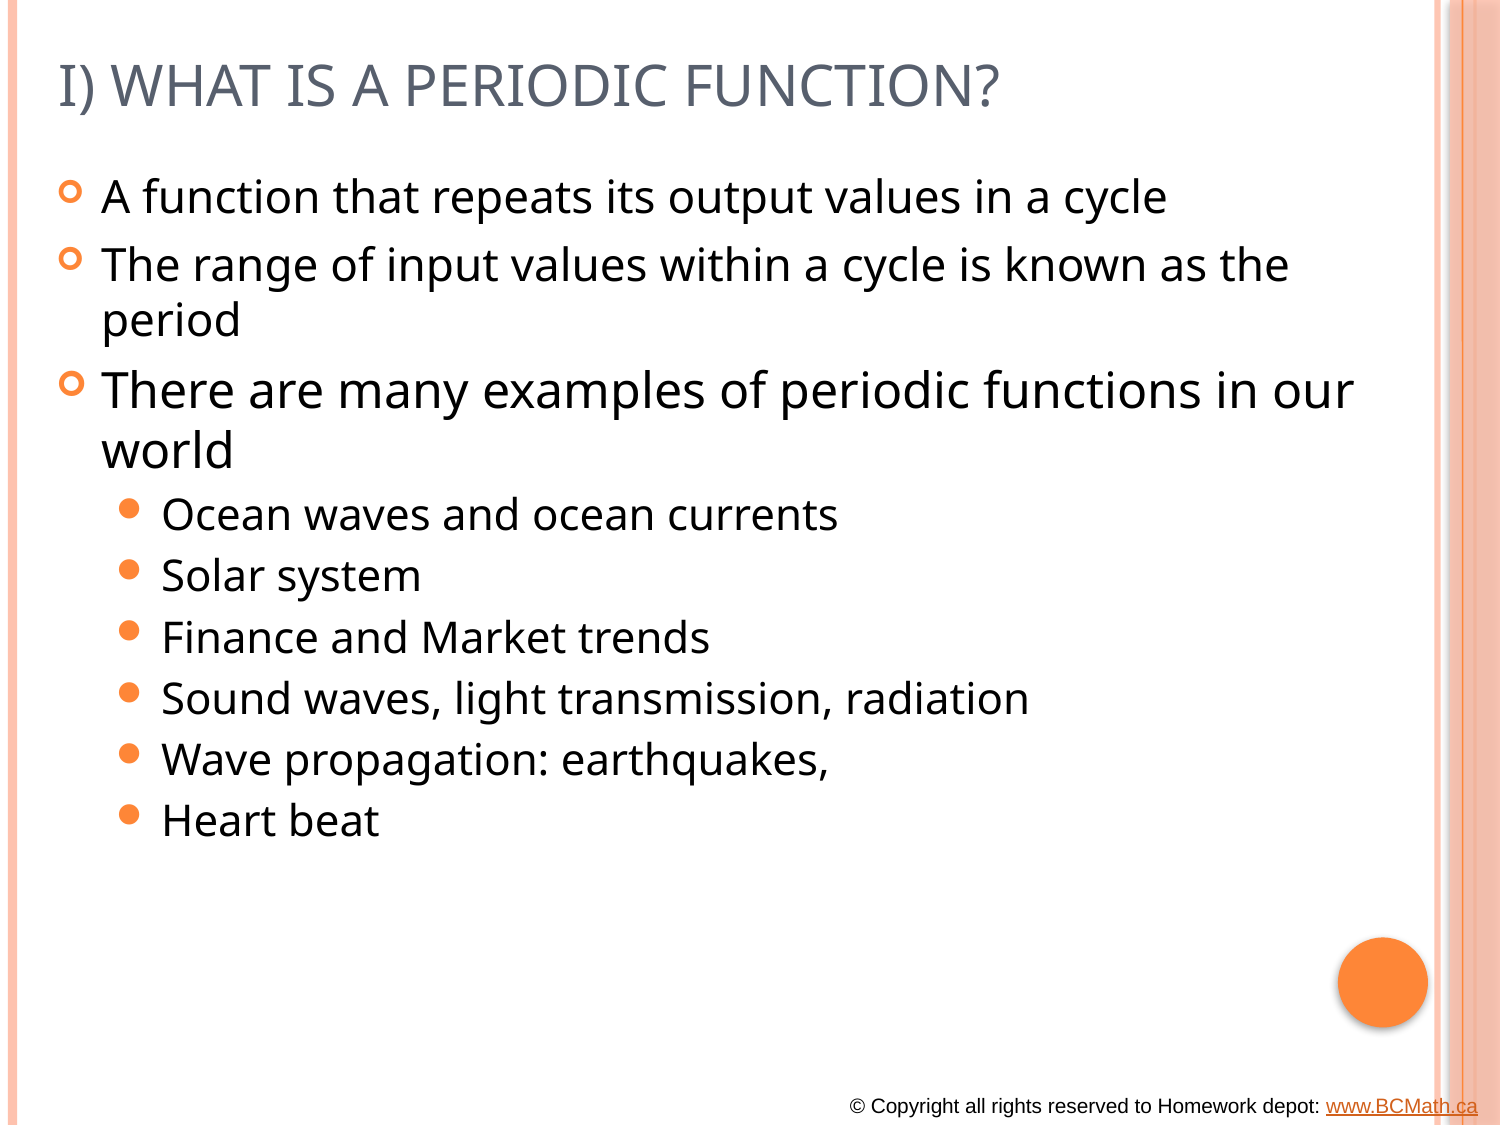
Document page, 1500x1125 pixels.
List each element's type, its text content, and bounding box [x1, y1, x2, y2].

list A function that repeats its output values in a cycle The range of input values within a cycle is known as the period There are many examples of periodic functions in our world Ocean waves and ocean currents Solar system Finance and Market trends Sound waves, light transmission, radiation Wave propagation: earthquakes, Heart beat [41, 160, 1407, 961]
text_box © Copyright all rights reserved to Homework depot: www.BCMath.ca [835, 1084, 1499, 1125]
title I) What is a Periodic Function? [44, 41, 1294, 126]
